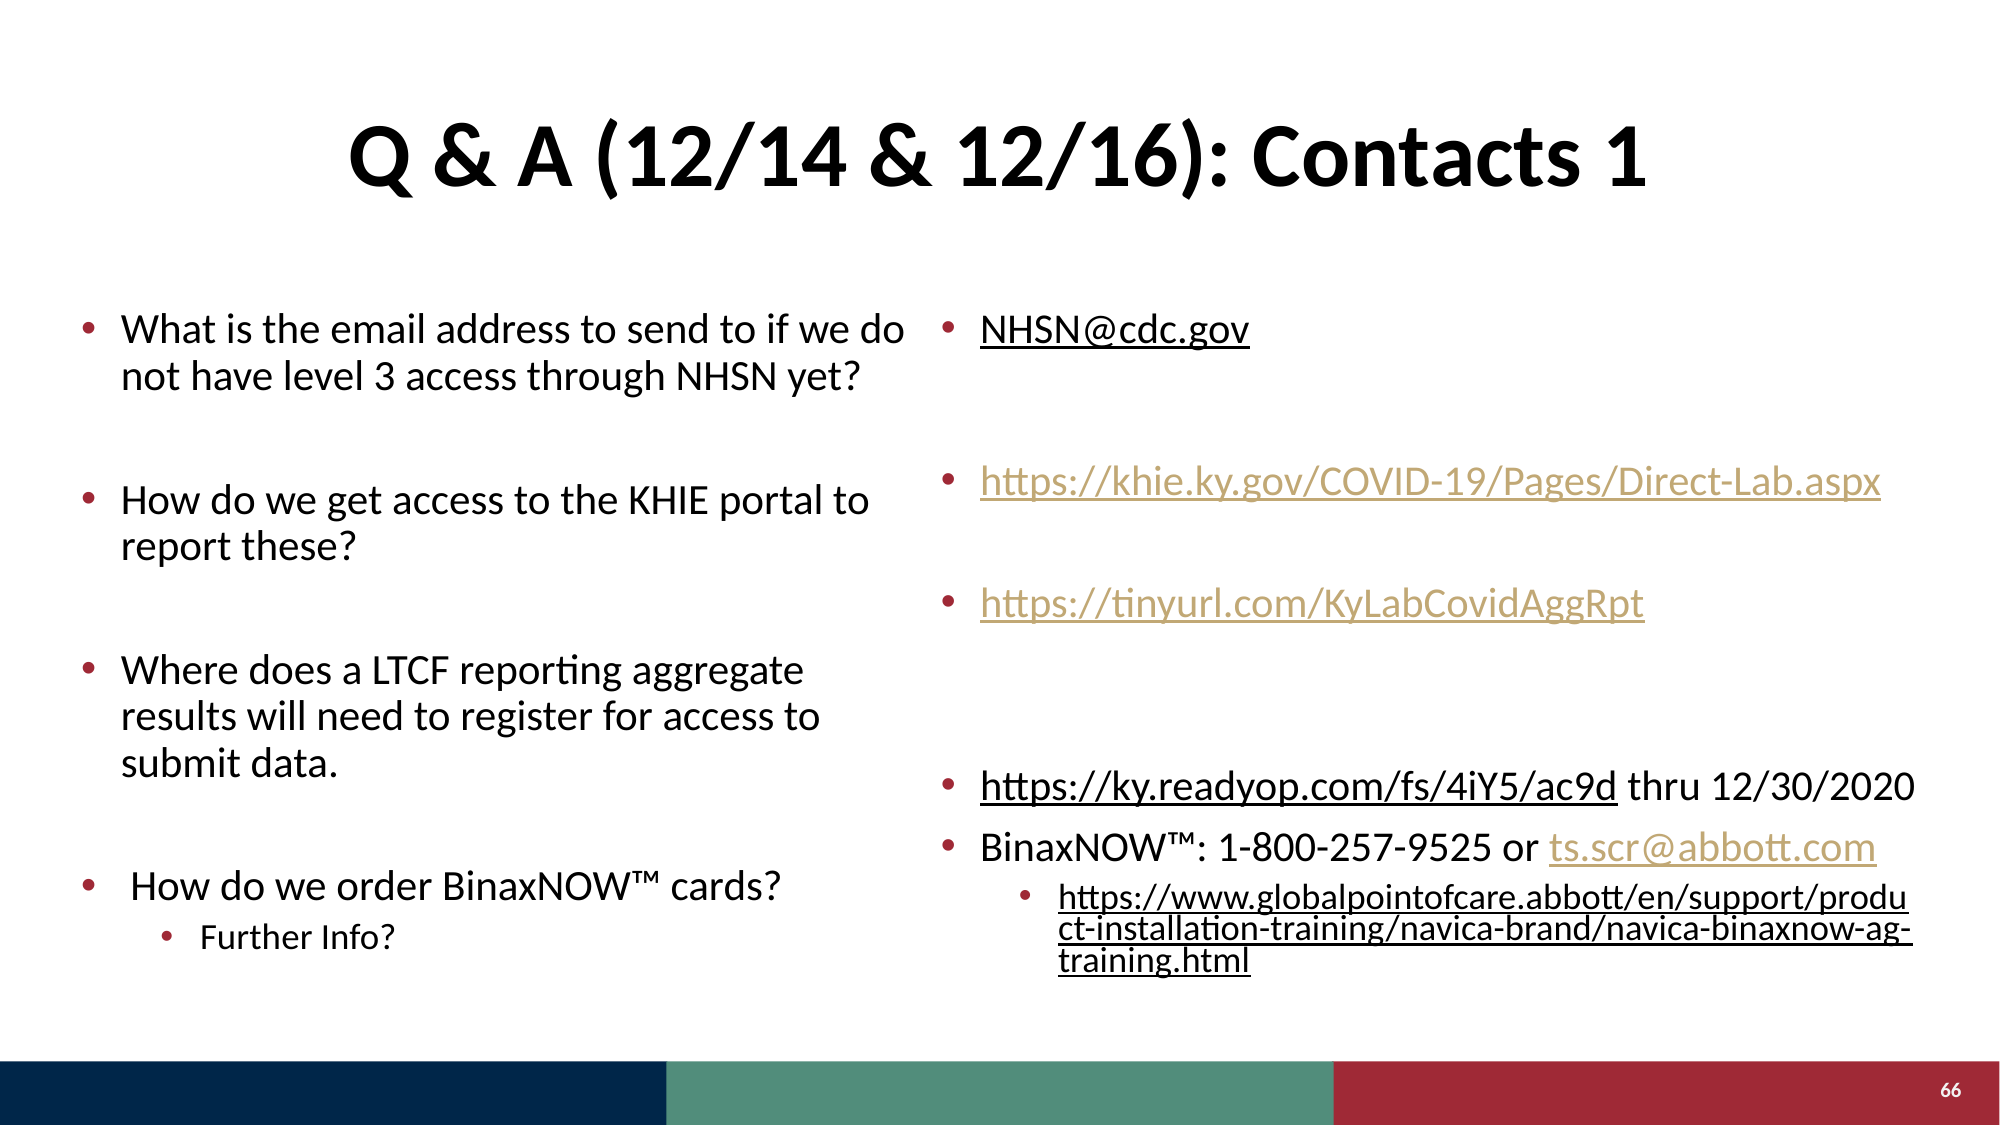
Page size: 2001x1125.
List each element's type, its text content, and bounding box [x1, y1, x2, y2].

list What is the email address to send to if we do not have level 3 access through NHSN yet? How do we get access to the KHIE portal to report these? Where does a LTCF reporting aggregate results will need to register for access to submit data. How do we order BinaxNOW™ cards? Further Info? [66, 299, 925, 1014]
slide_number 66 [1862, 1068, 1977, 1110]
title Q & A (12/14 & 12/16): Contacts 1 [137, 59, 1863, 254]
list NHSN@cdc.gov https://khie.ky.gov/COVID-19/Pages/Direct-Lab.aspx https://tinyurl.com/KyLabCovidAggRpt https://ky.readyop.com/fs/4iY5/ac9d thru 12/30/2020 BinaxNOW™: 1-800-257-9525 or ts.scr@abbott.com https://www.globalpointofcare.abbott/en/support/product-installation-training/navica-brand/navica-binaxnow-ag-training.html [925, 299, 1939, 1014]
